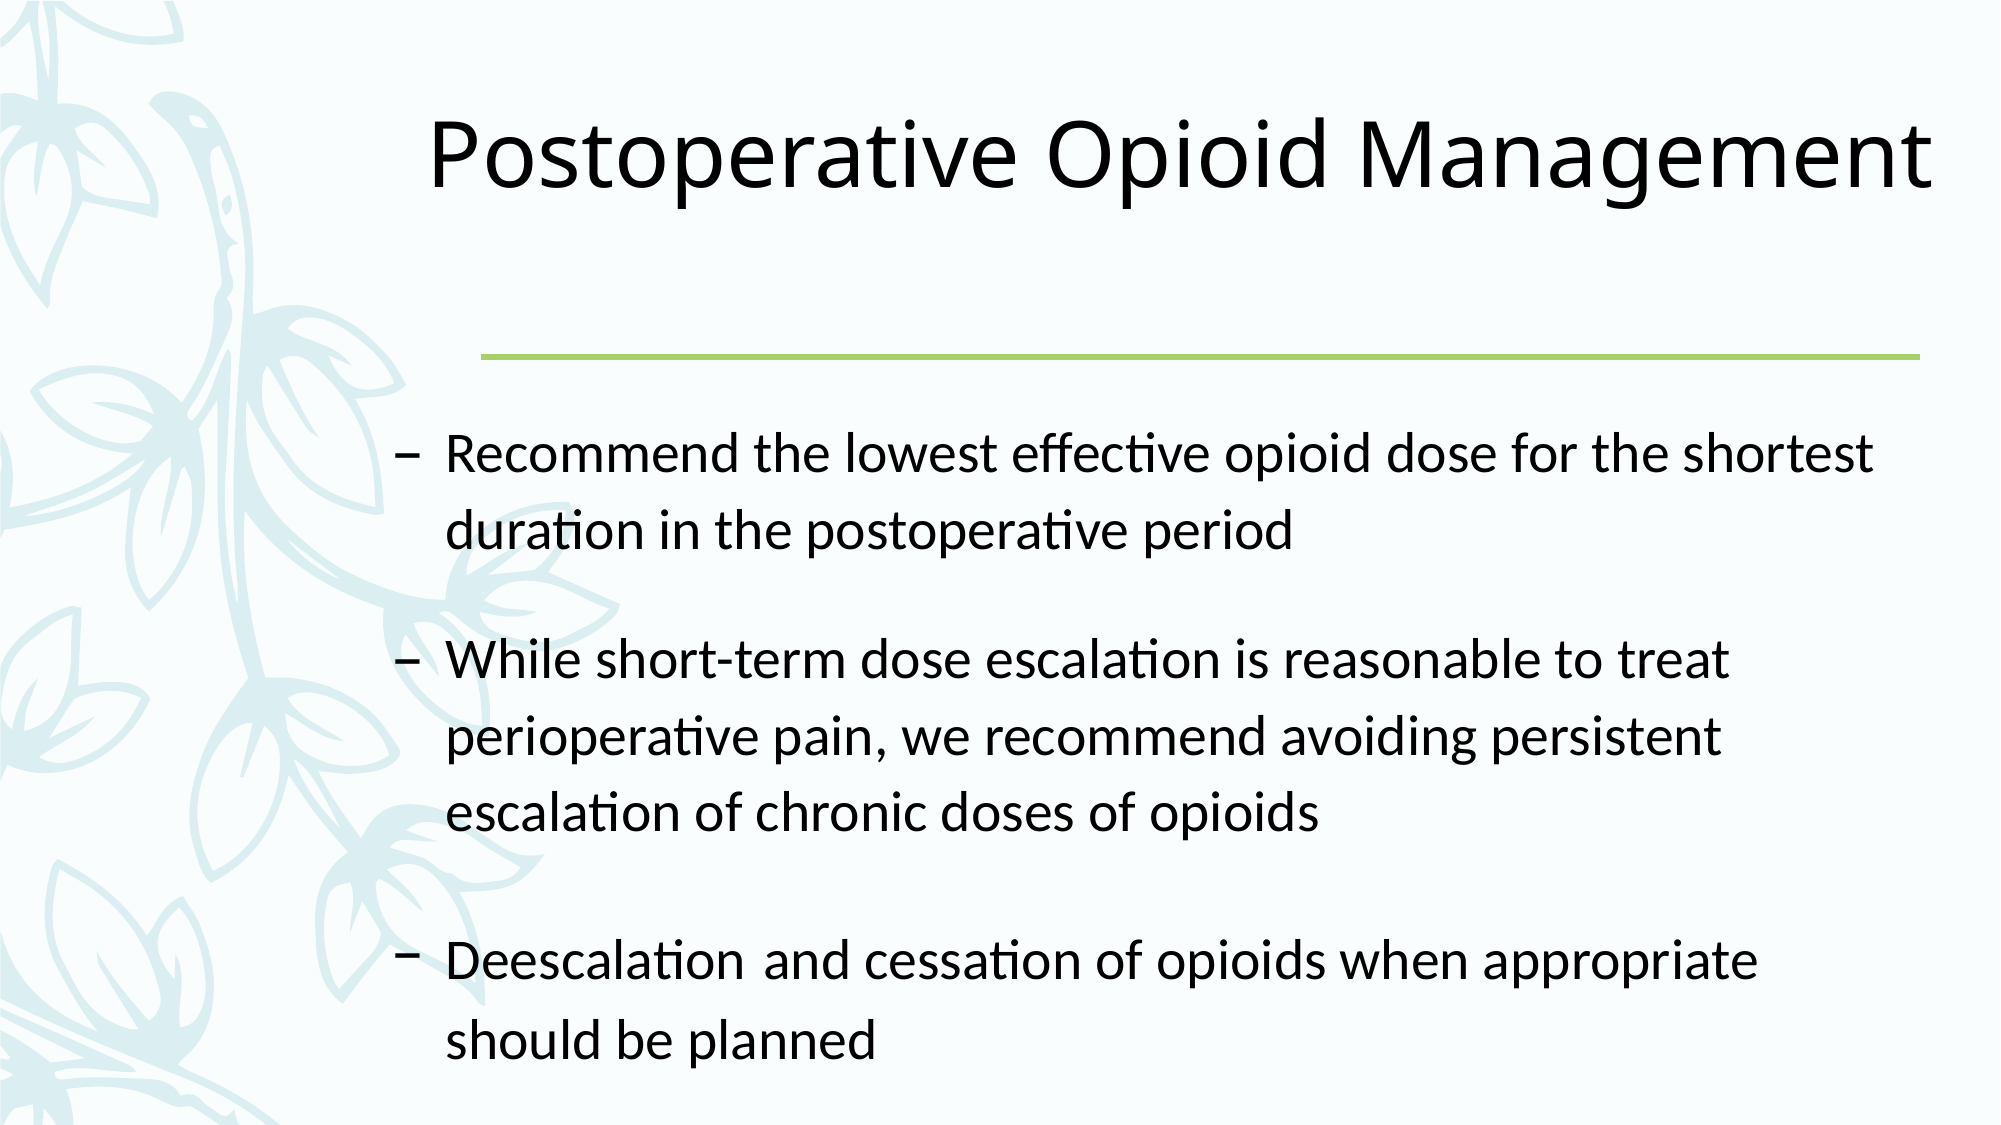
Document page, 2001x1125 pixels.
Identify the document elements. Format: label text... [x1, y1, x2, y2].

list Recommend the lowest effective opioid dose for the shortest duration in the postoperative period While short-term dose escalation is reasonable to treat perioperative pain, we recommend avoiding persistent escalation of chronic doses of opioids Deescalation and cessation of opioids when appropriate should be planned [378, 399, 1920, 1083]
title Postoperative Opioid Management [411, 93, 1958, 350]
